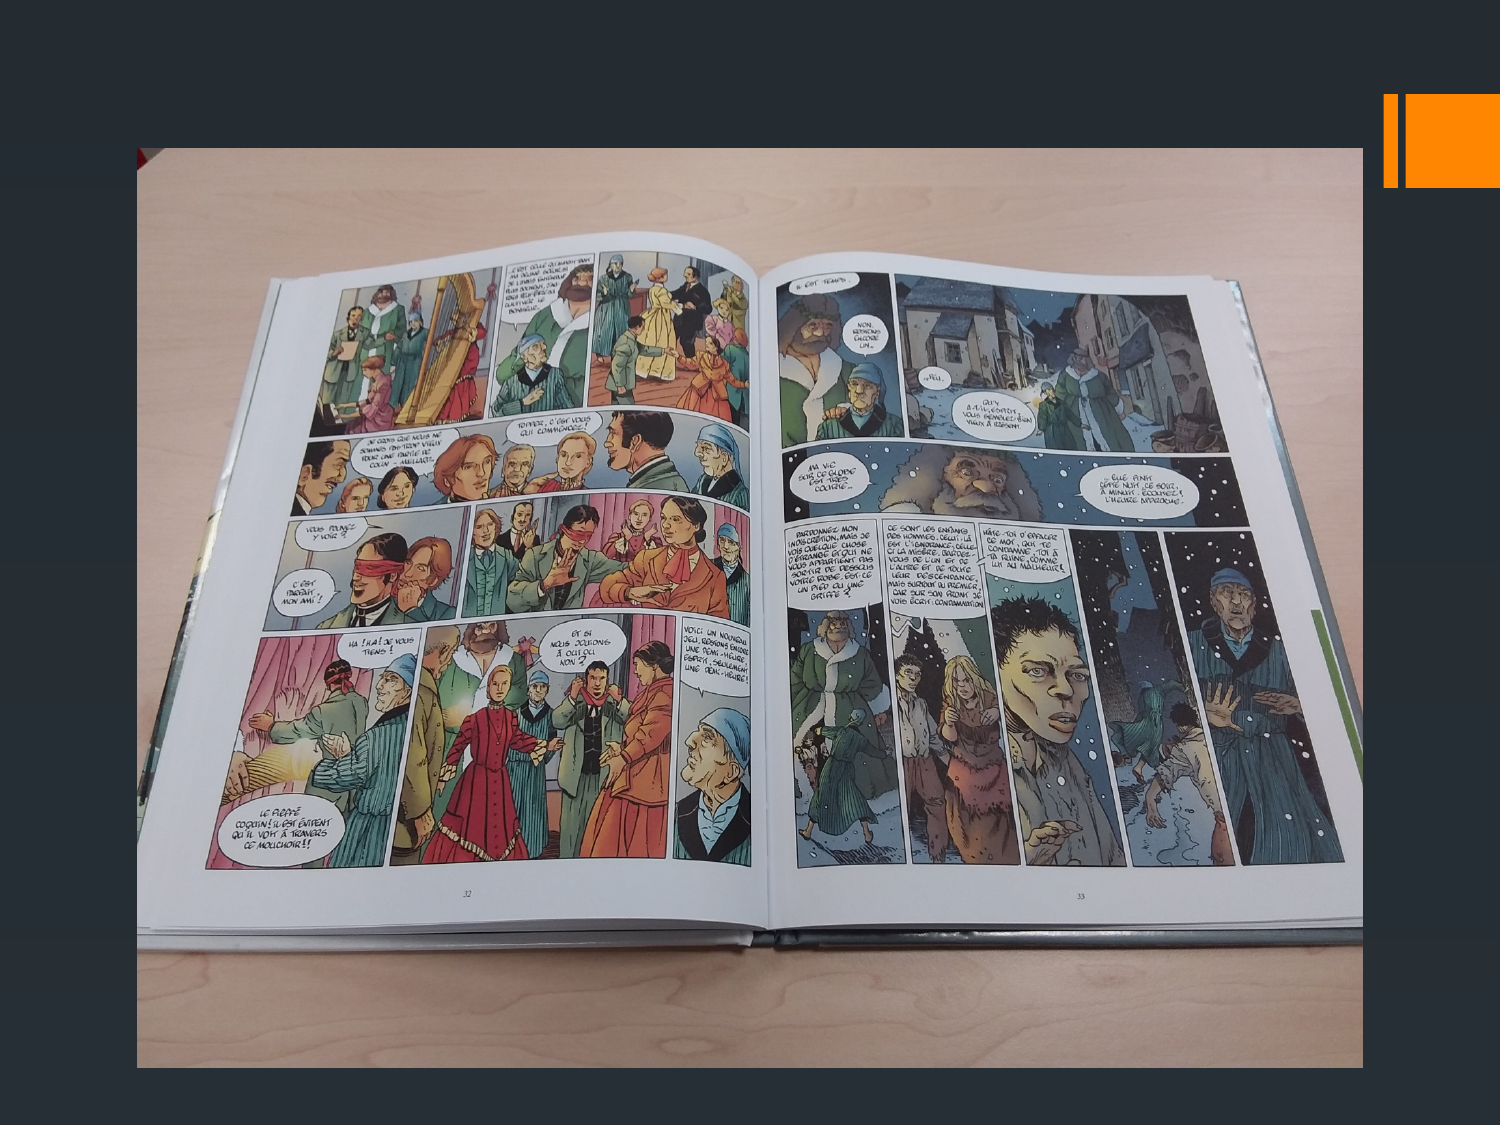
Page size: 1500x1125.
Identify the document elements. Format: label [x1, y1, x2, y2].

list [136, 148, 1363, 1069]
